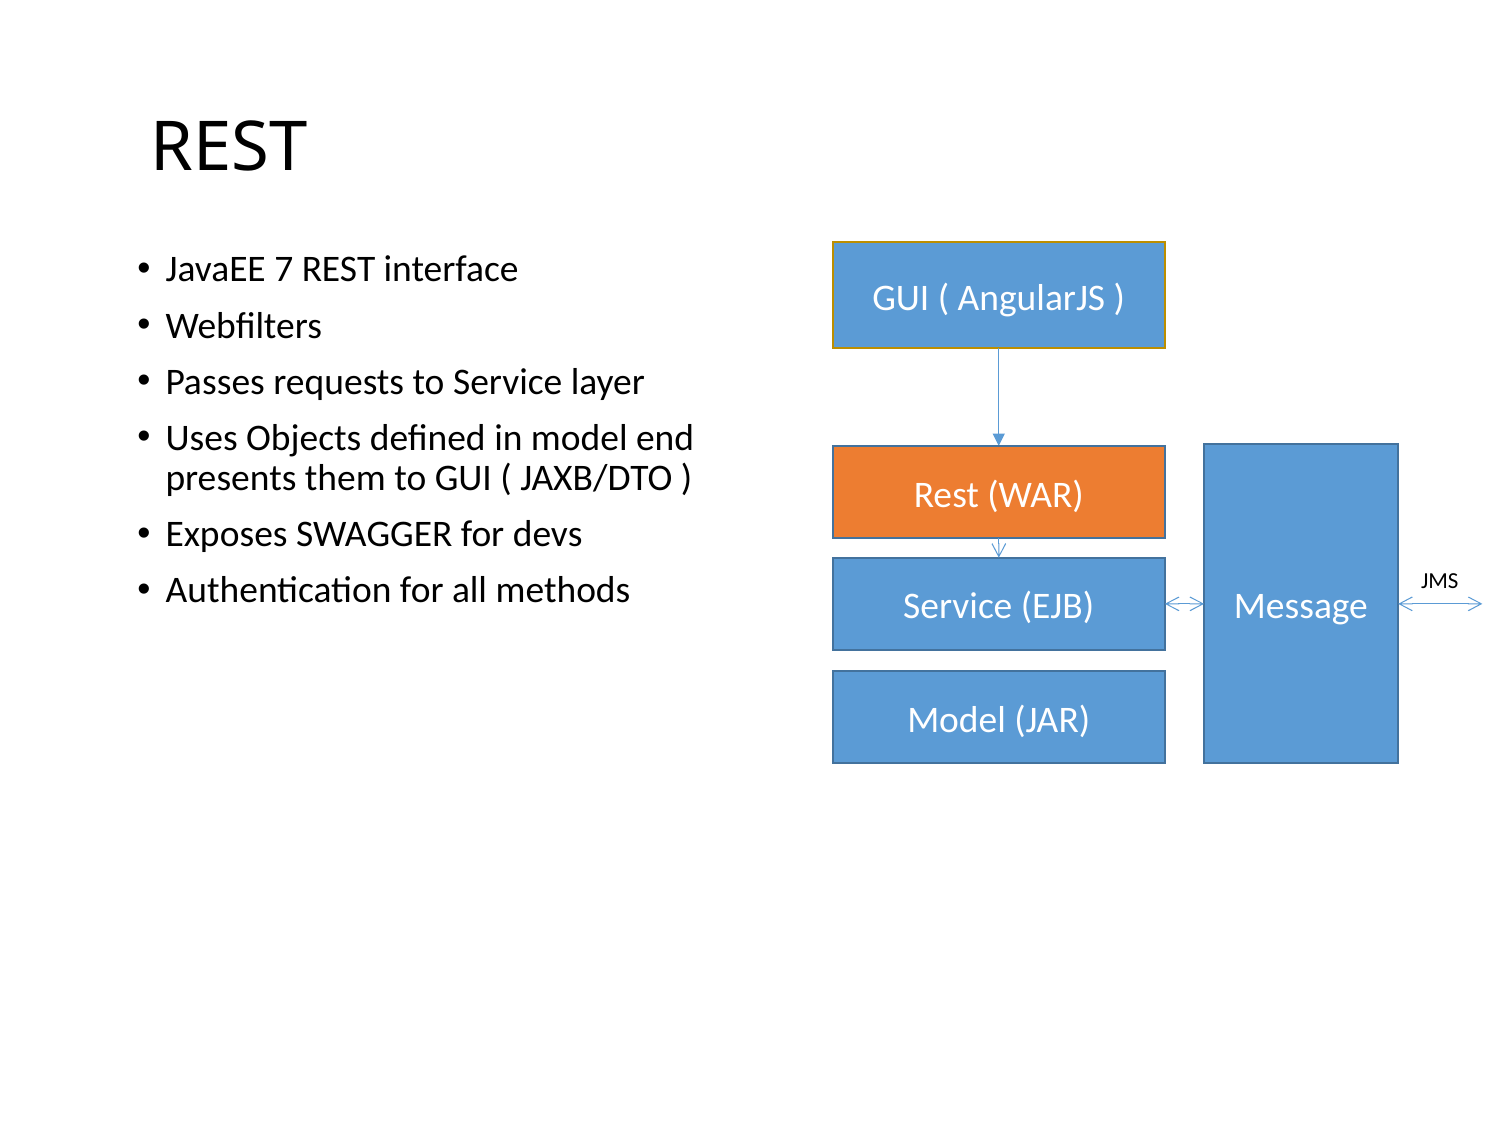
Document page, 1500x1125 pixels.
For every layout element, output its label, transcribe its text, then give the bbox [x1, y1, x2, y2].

list JavaEE 7 REST interface Webfilters Passes requests to Service layer Uses Objects defined in model end presents them to GUI ( JAXB/DTO ) Exposes SWAGGER for devs Authentication for all methods [122, 242, 762, 866]
title REST [135, 54, 1118, 243]
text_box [832, 444, 1483, 764]
text_box GUI ( AngularJS ) [832, 241, 1166, 349]
